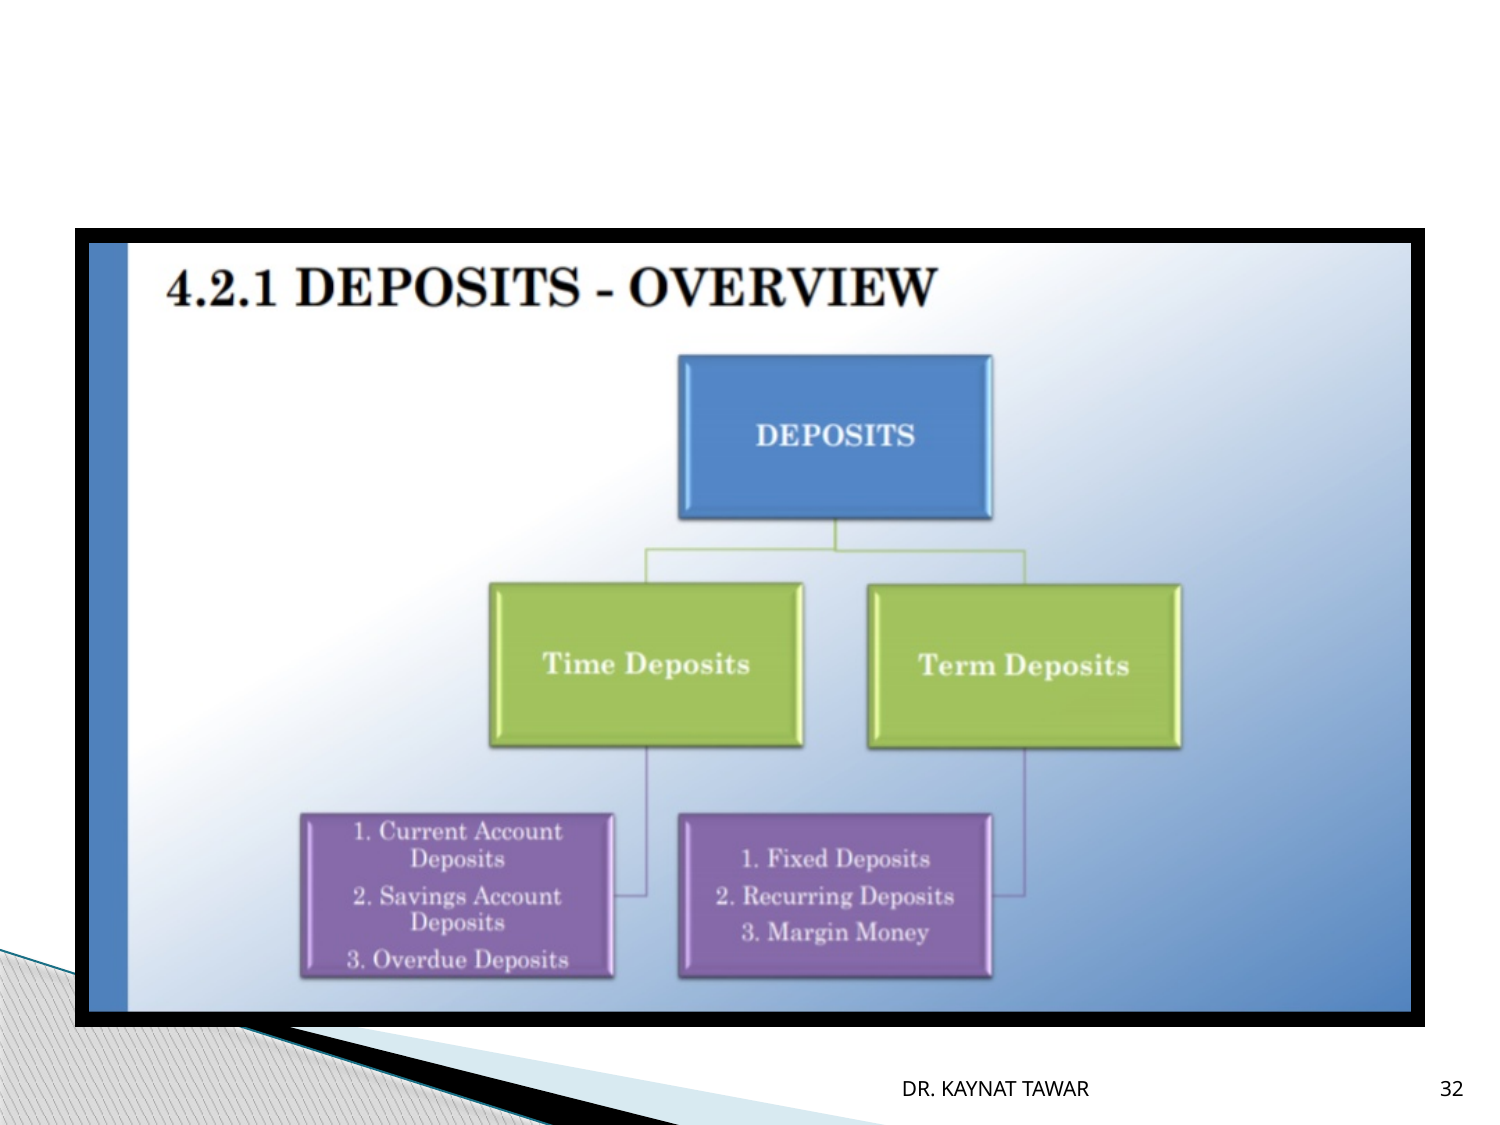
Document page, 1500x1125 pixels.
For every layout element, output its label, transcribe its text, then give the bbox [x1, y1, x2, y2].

slide_number 32 [1418, 1051, 1479, 1112]
footer DR. KAYNAT TAWAR [718, 1051, 1105, 1112]
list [89, 242, 1411, 1013]
